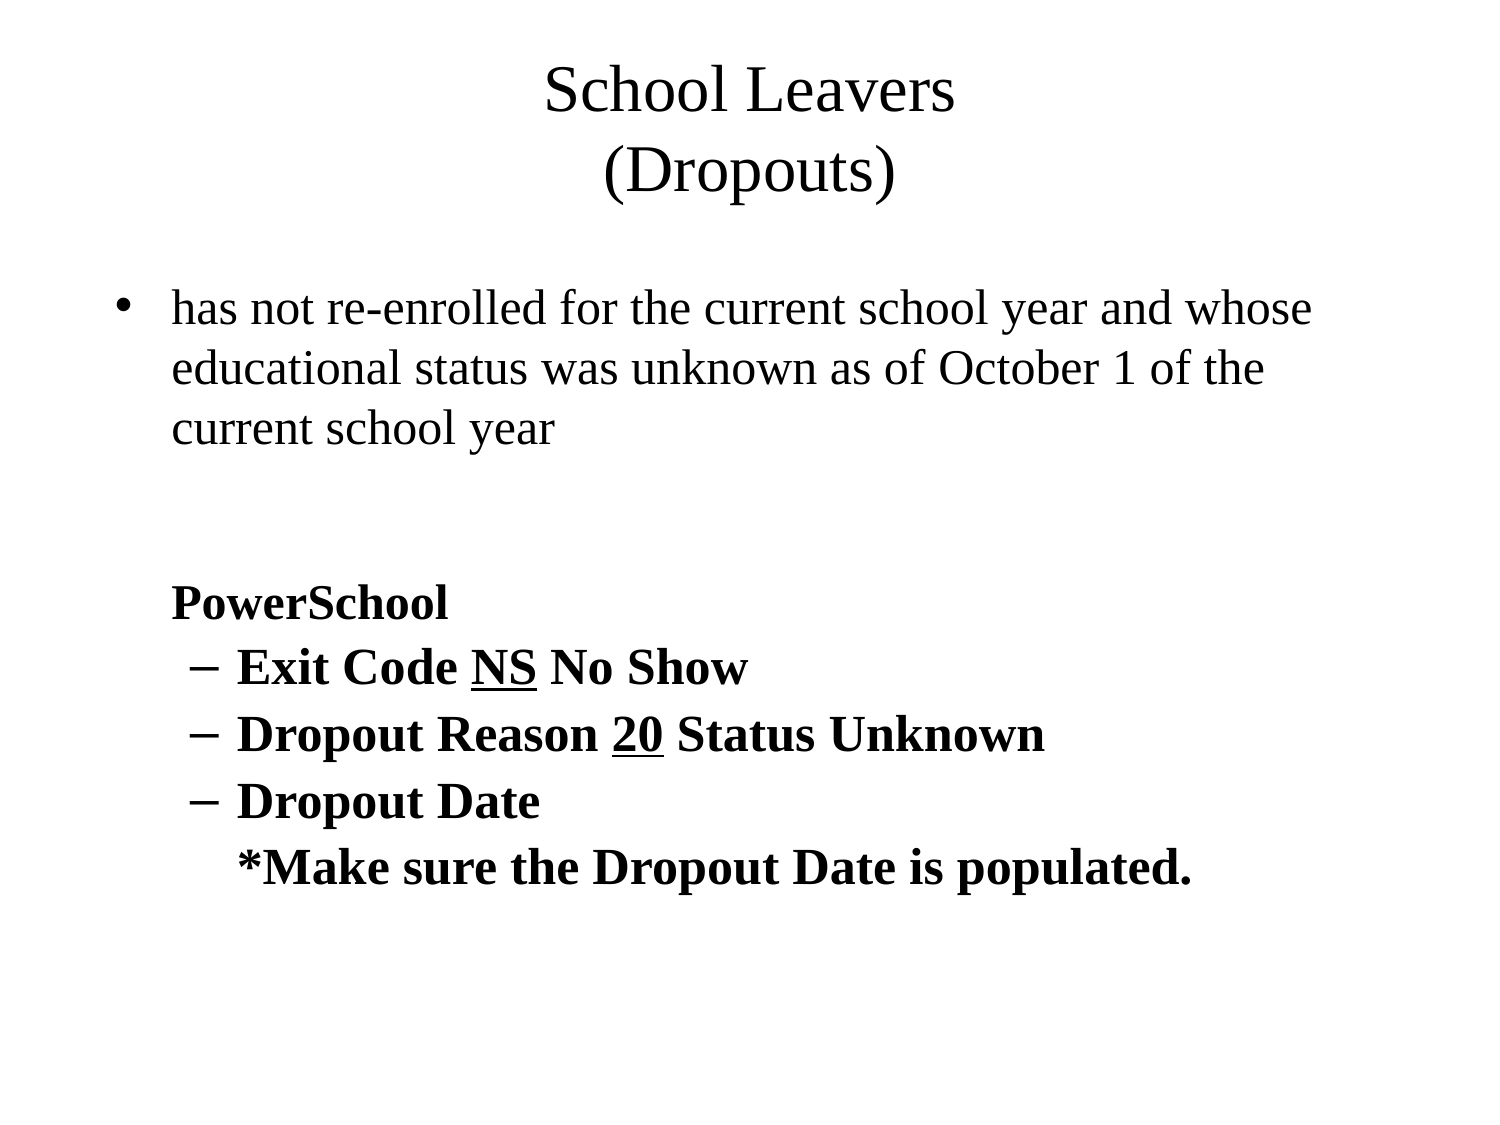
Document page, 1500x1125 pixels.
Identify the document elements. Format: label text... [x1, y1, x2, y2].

title School Leavers (Dropouts) [100, 31, 1401, 219]
list has not re-enrolled for the current school year and whose educational status was unknown as of October 1 of the current school year PowerSchool Exit Code NS No Show Dropout Reason 20 Status Unknown Dropout Date *Make sure the Dropout Date is populated. [99, 267, 1400, 949]
